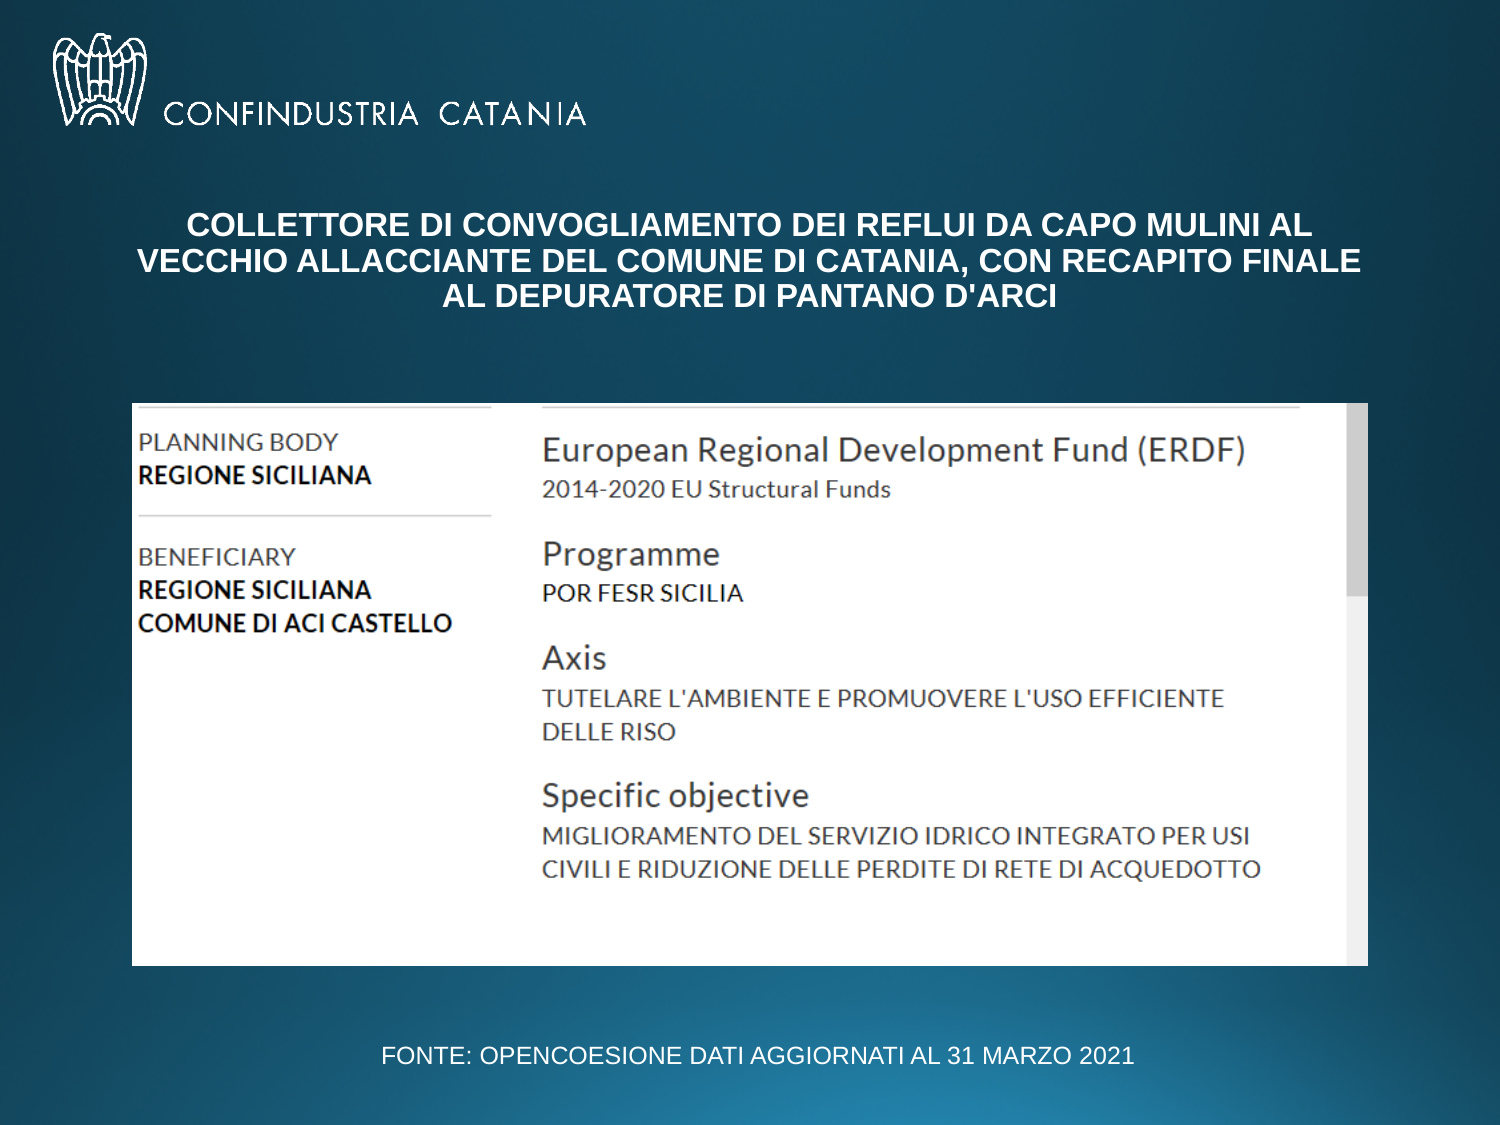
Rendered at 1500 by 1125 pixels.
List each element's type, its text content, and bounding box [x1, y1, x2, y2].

title [29, 26, 1380, 215]
picture [0, 0, 1500, 1125]
text_box FONTE: OPENCOESIONE DATI AGGIORNATI AL 31 MARZO 2021 [348, 1032, 1399, 1121]
text_box COLLETTORE DI CONVOGLIAMENTO DEI REFLUI DA CAPO MULINI AL VECCHIO ALLACCIANTE DEL COMUNE DI CATANIA, CON RECAPITO FINALE AL DEPURATORE DI PANTANO D'ARCI [100, 194, 1400, 404]
